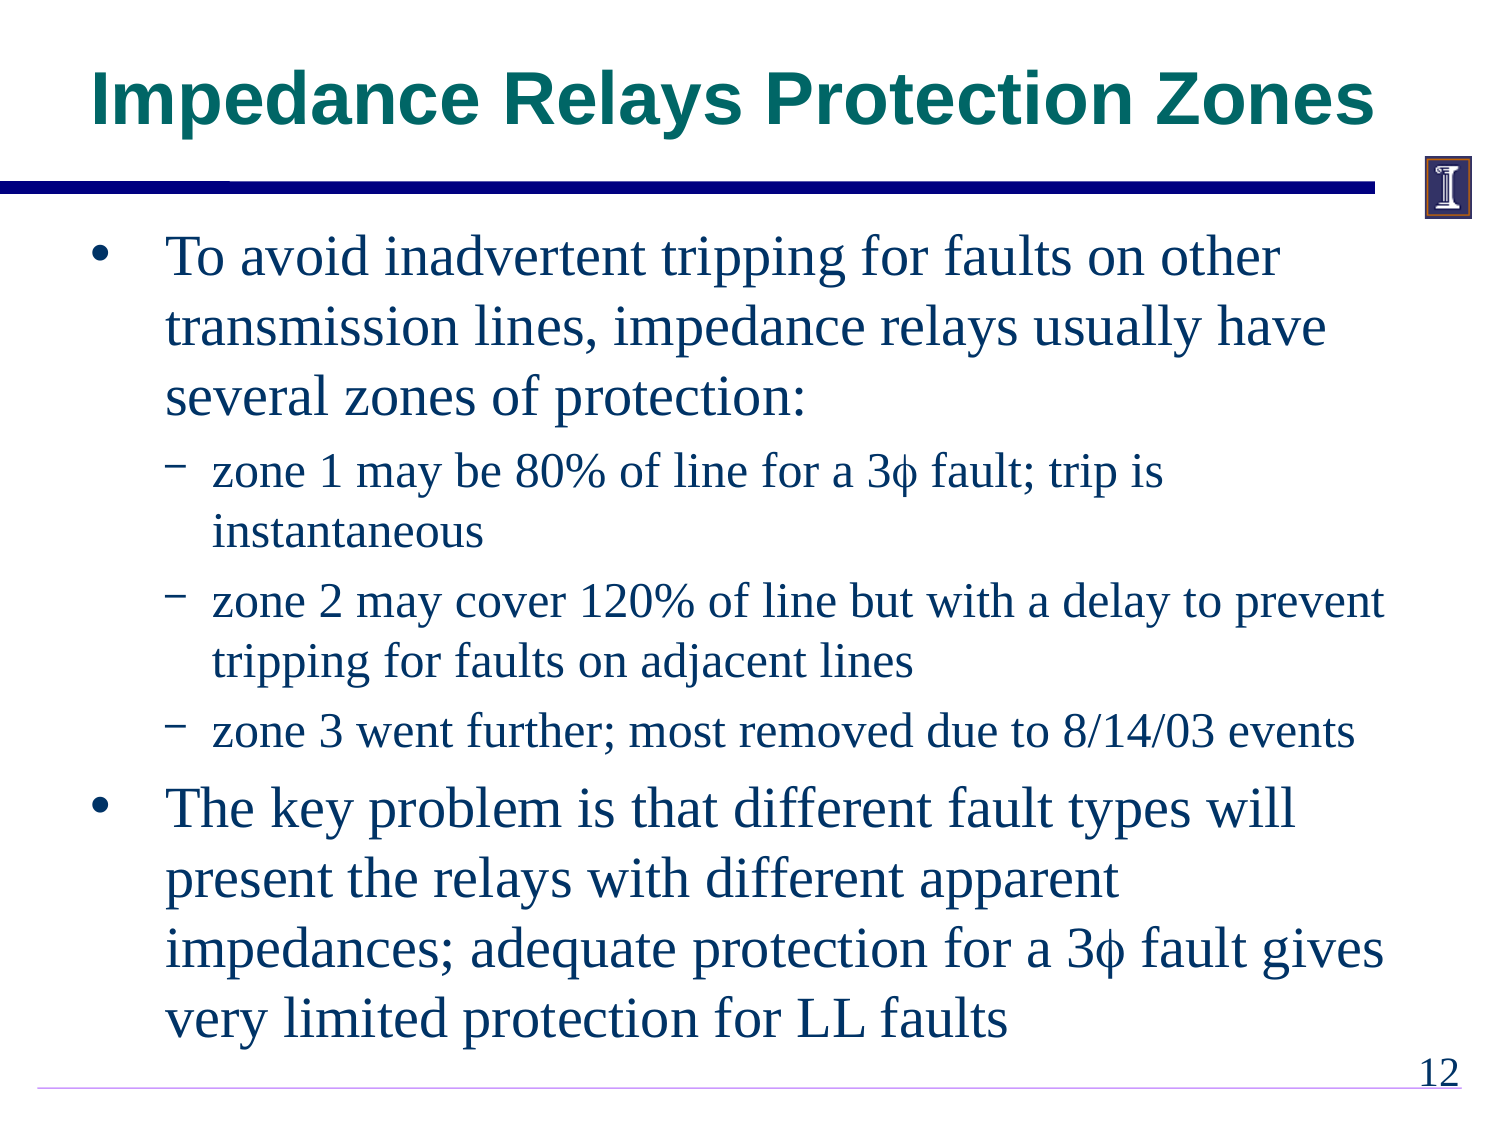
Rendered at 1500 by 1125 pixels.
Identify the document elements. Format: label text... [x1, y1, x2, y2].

picture [1424, 156, 1472, 219]
list To avoid inadvertent tripping for faults on other transmission lines, impedance relays usually have several zones of protection: zone 1 may be 80% of line for a 3f fault; trip is instantaneous zone 2 may cover 120% of line but with a delay to prevent tripping for faults on adjacent lines zone 3 went further; most removed due to 8/14/03 events The key problem is that different fault types will present the relays with different apparent impedances; adequate protection for a 3f fault gives very limited protection for LL faults [74, 209, 1413, 961]
title Impedance Relays Protection Zones [74, 12, 1426, 189]
text_box 11 [1162, 1037, 1475, 1113]
